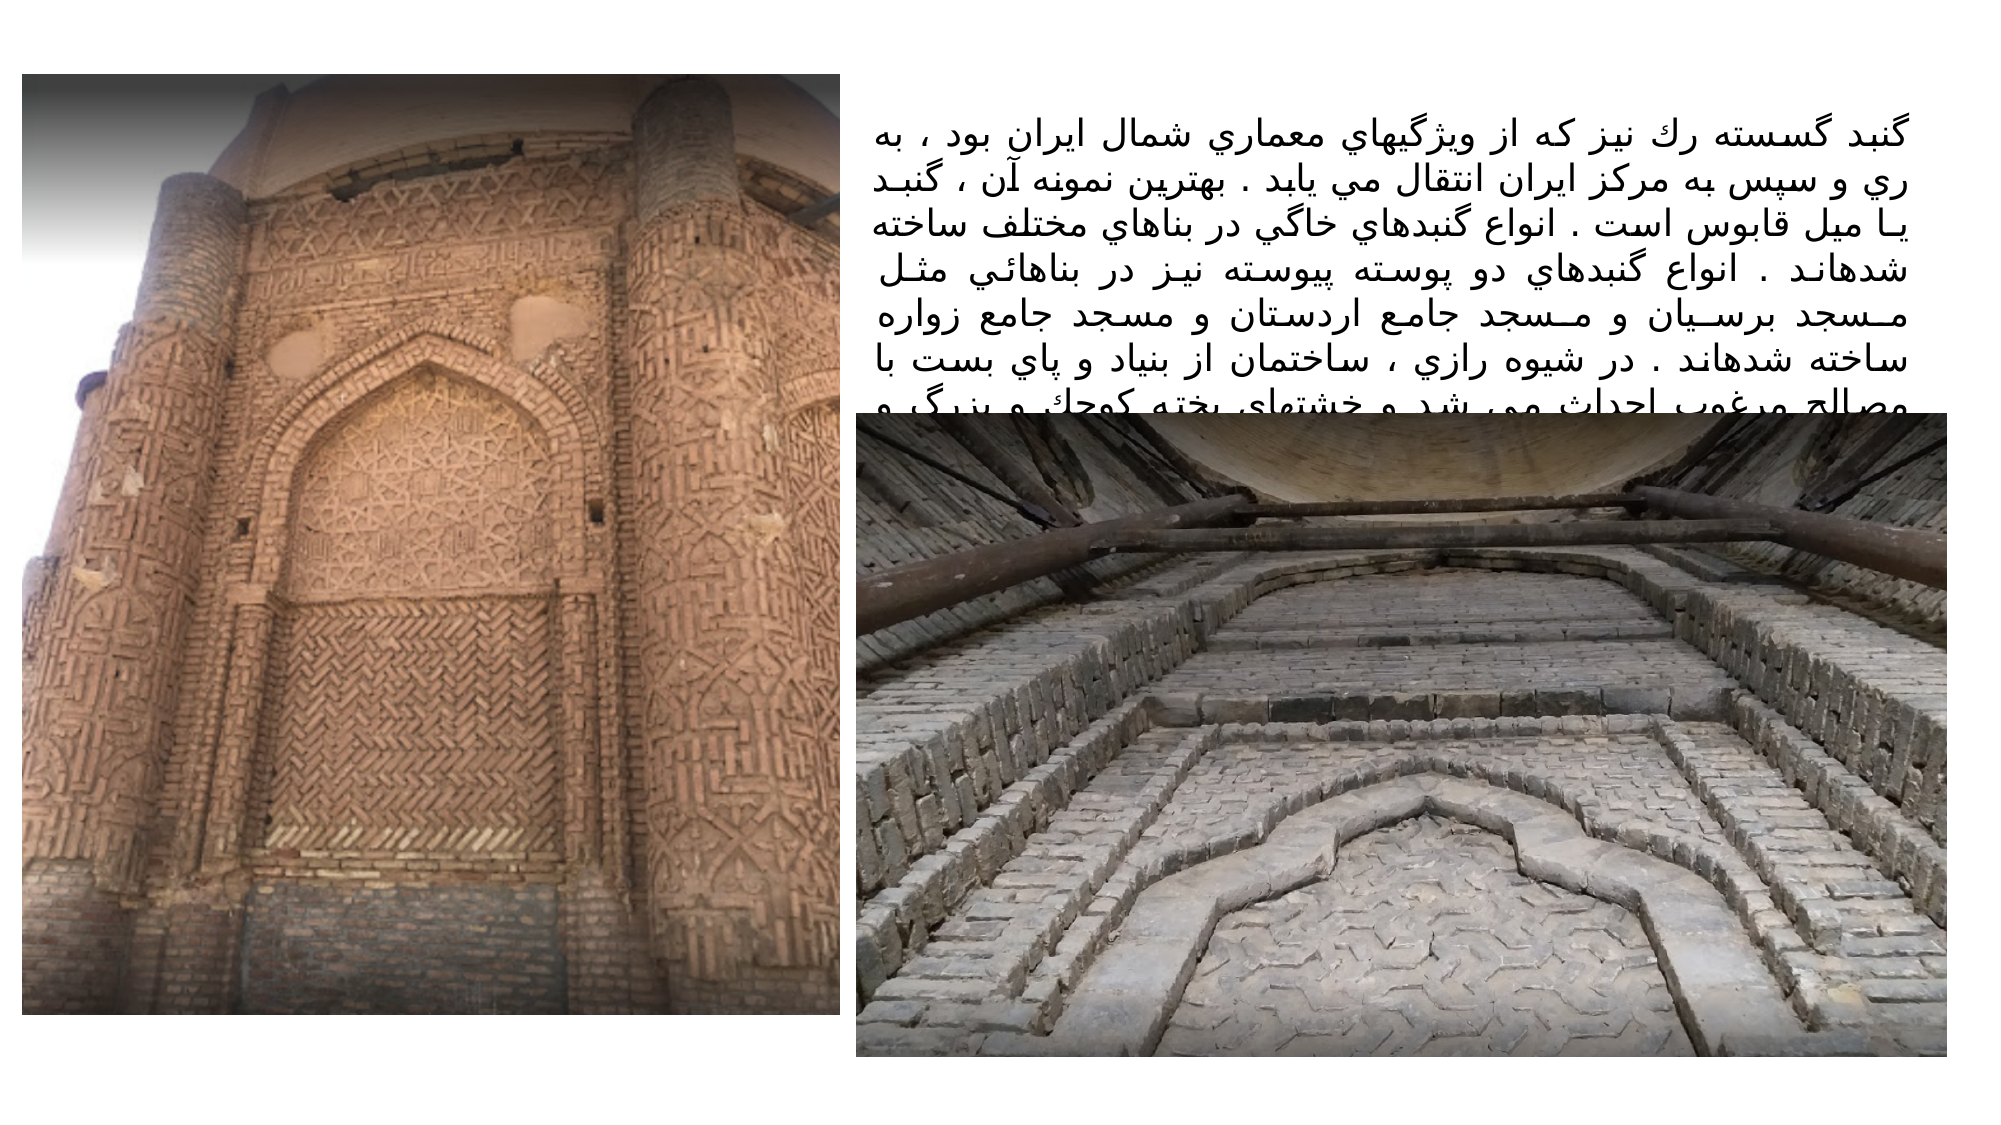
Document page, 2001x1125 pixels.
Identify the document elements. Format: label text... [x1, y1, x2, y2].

text_box گنبد گسسته رك نيز كه از ويژگيهاي معماري شمال ايران بود ، به ري و سپس به مركز ايران انتقال مي يابد . بهترين نمونه آن ، گنبـد يـا ميل قابوس است . انواع گنبدهاي خاگي در بناهاي مختلف ساخته شدهاند . انواع گنبدهاي دو پوسته پيوسته نيز در بناهائي مثـل مـسجد برسـيان و مـسجد جامع اردستان و مسجد جامع زواره ساخته شدهاند . در شيوه رازي ، ساختمان از بنياد و پاي بست با مصالح مرغوب احداث مي شد و خشتهاي پخته كوچك و بزرگ و نازك و ستبر نماهاي بنا را مي آراست [856, 101, 1924, 413]
picture [855, 413, 1947, 1057]
picture [22, 74, 840, 1015]
